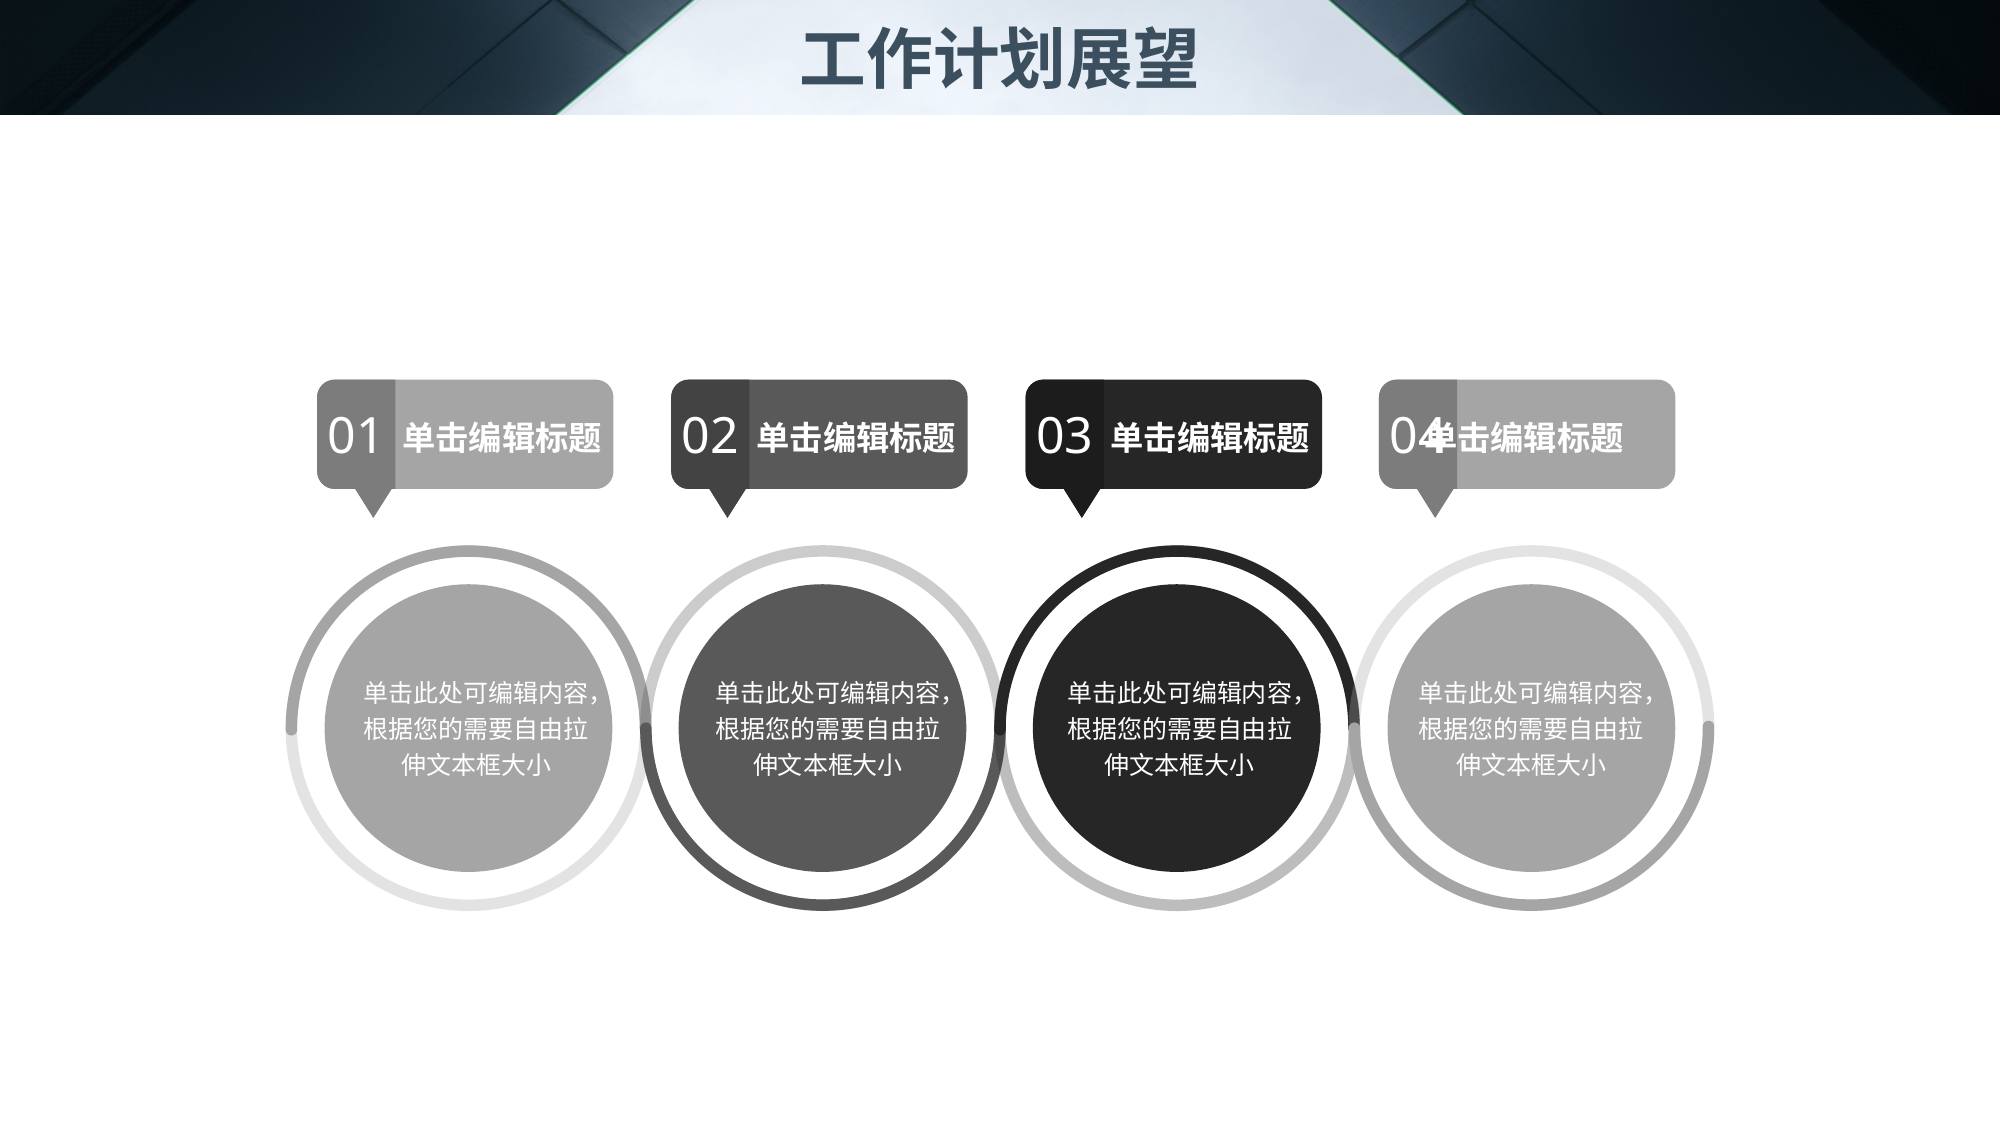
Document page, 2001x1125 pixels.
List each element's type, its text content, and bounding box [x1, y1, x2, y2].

picture [0, 0, 2000, 115]
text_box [291, 379, 1709, 906]
text_box 工作计划展望 [739, 9, 1261, 105]
